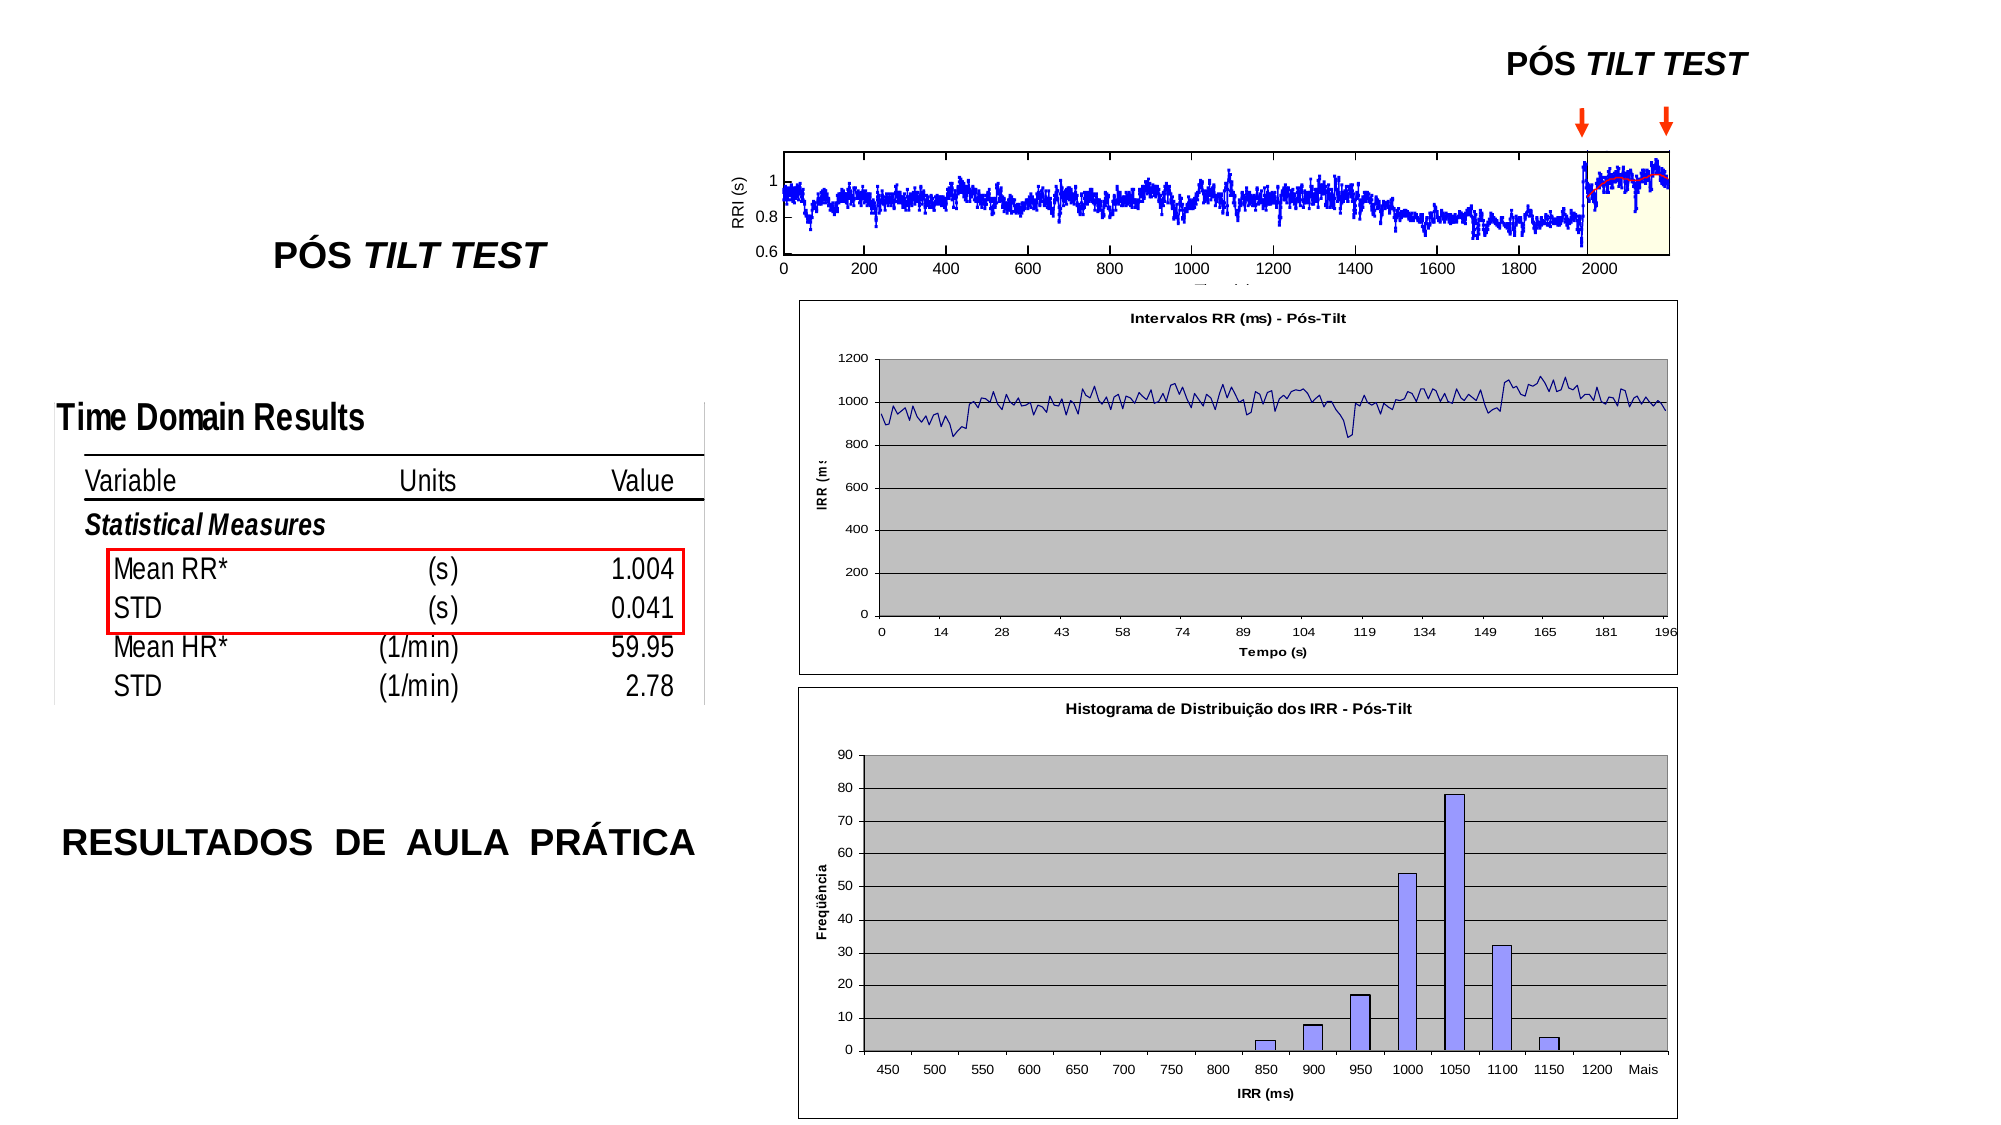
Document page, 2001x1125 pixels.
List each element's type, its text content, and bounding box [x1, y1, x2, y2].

text_box Pós Tilt TEST [208, 223, 611, 284]
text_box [793, 295, 1684, 679]
text_box [1575, 108, 1589, 138]
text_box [54, 397, 705, 705]
picture [715, 150, 1675, 285]
text_box Pós Tilt TEST [1464, 35, 1789, 90]
text_box RESULTADOS DE AULA PRÁTICA [46, 810, 712, 871]
text_box [1660, 106, 1673, 137]
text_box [792, 681, 1684, 1124]
